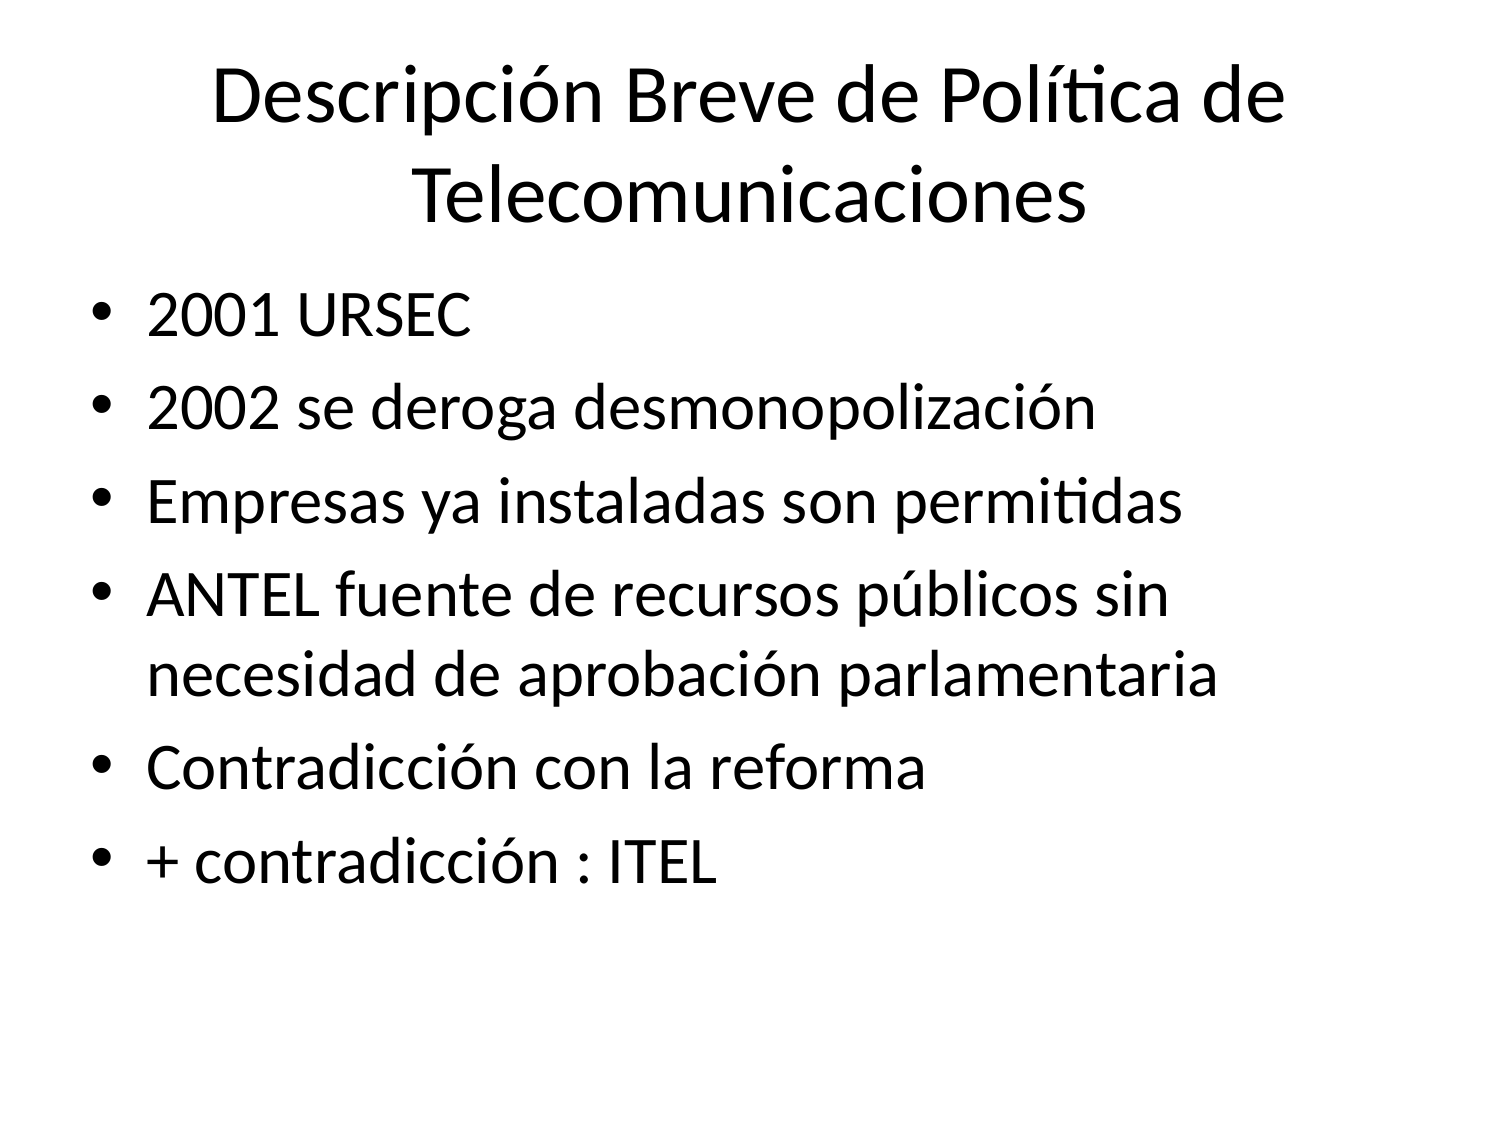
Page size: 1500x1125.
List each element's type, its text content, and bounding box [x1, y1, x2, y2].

title Descripción Breve de Política de Telecomunicaciones [74, 44, 1426, 233]
list 2001 URSEC 2002 se deroga desmonopolización Empresas ya instaladas son permitidas ANTEL fuente de recursos públicos sin necesidad de aprobación parlamentaria Contradicción con la reforma + contradicción : ITEL [74, 262, 1426, 1006]
